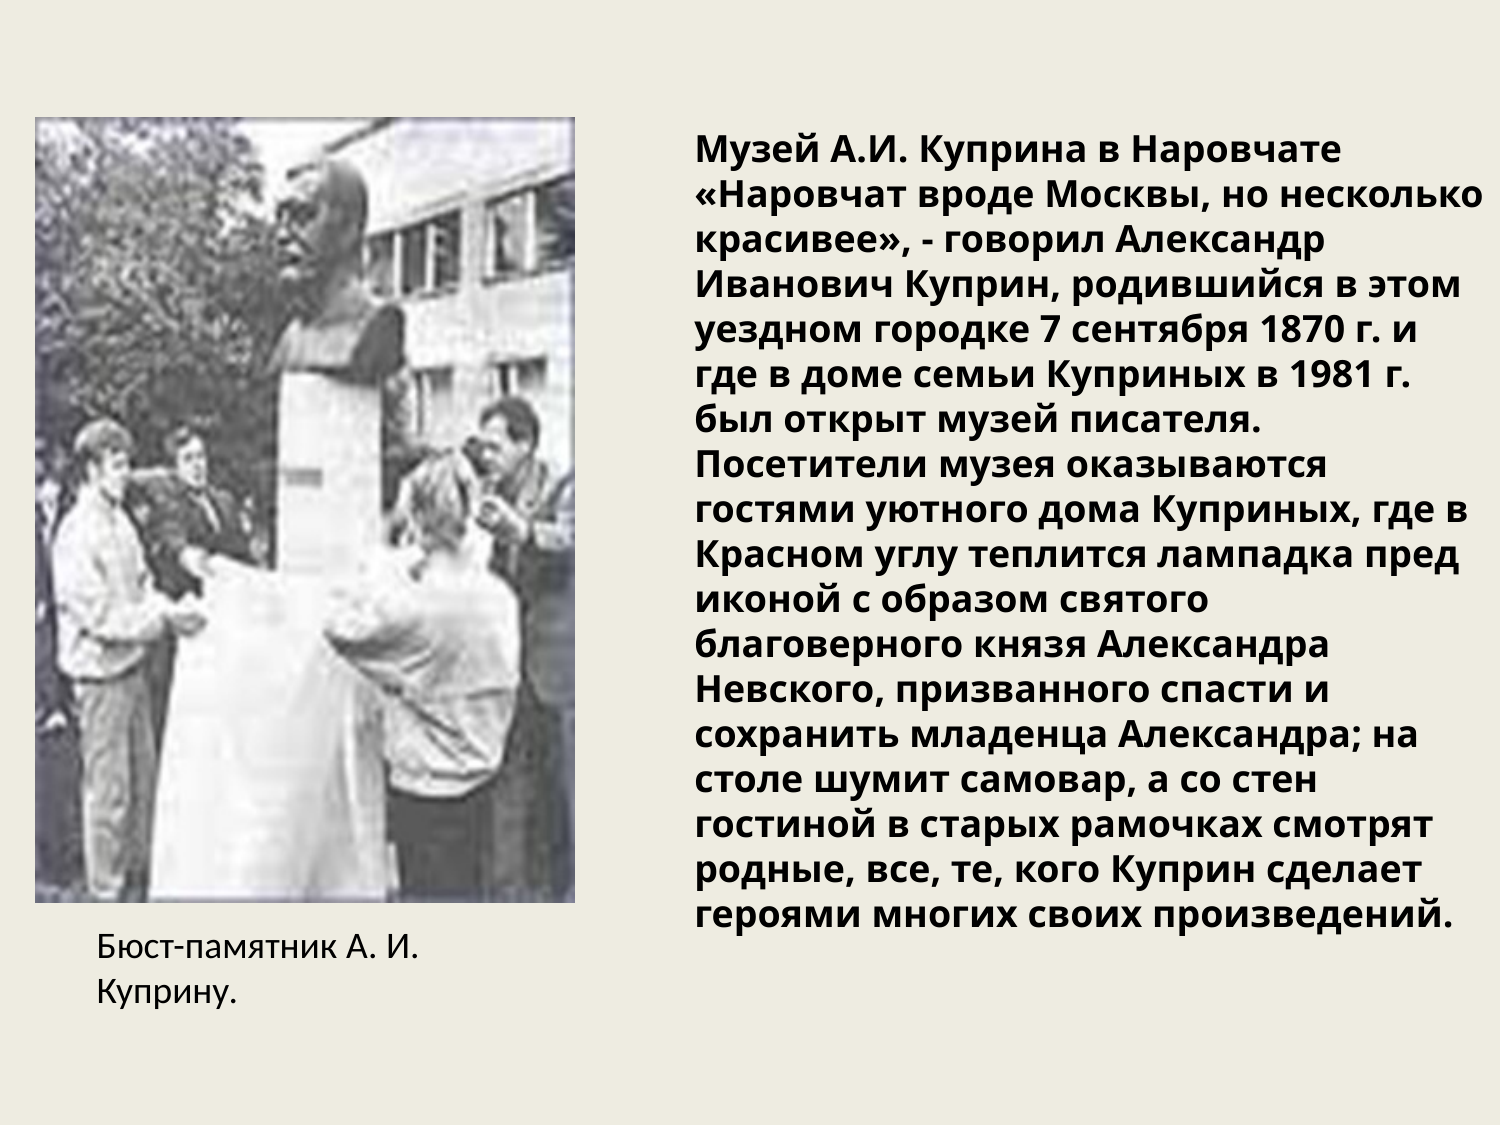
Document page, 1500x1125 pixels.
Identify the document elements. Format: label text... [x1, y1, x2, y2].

text_box Музей А.И. Куприна в Наровчате «Наровчат вроде Москвы, но несколько красивее», - говорил Александр Иванович Куприн, родившийся в этом уездном городке 7 сентября 1870 г. и где в доме семьи Куприных в 1981 г. был открыт музей писателя. Посетители музея оказываются гостями уютного дома Куприных, где в Красном углу теплится лампадка пред иконой с образом святого благоверного князя Александра Невского, призванного спасти и сохранить младенца Александра; на столе шумит самовар, а со стен гостиной в старых рамочках смотрят родные, все, те, кого Куприн сделает героями многих своих произведений. [679, 117, 1500, 942]
picture [34, 116, 575, 903]
text_box Бюст-памятник А. И. Куприну. [81, 913, 516, 1019]
